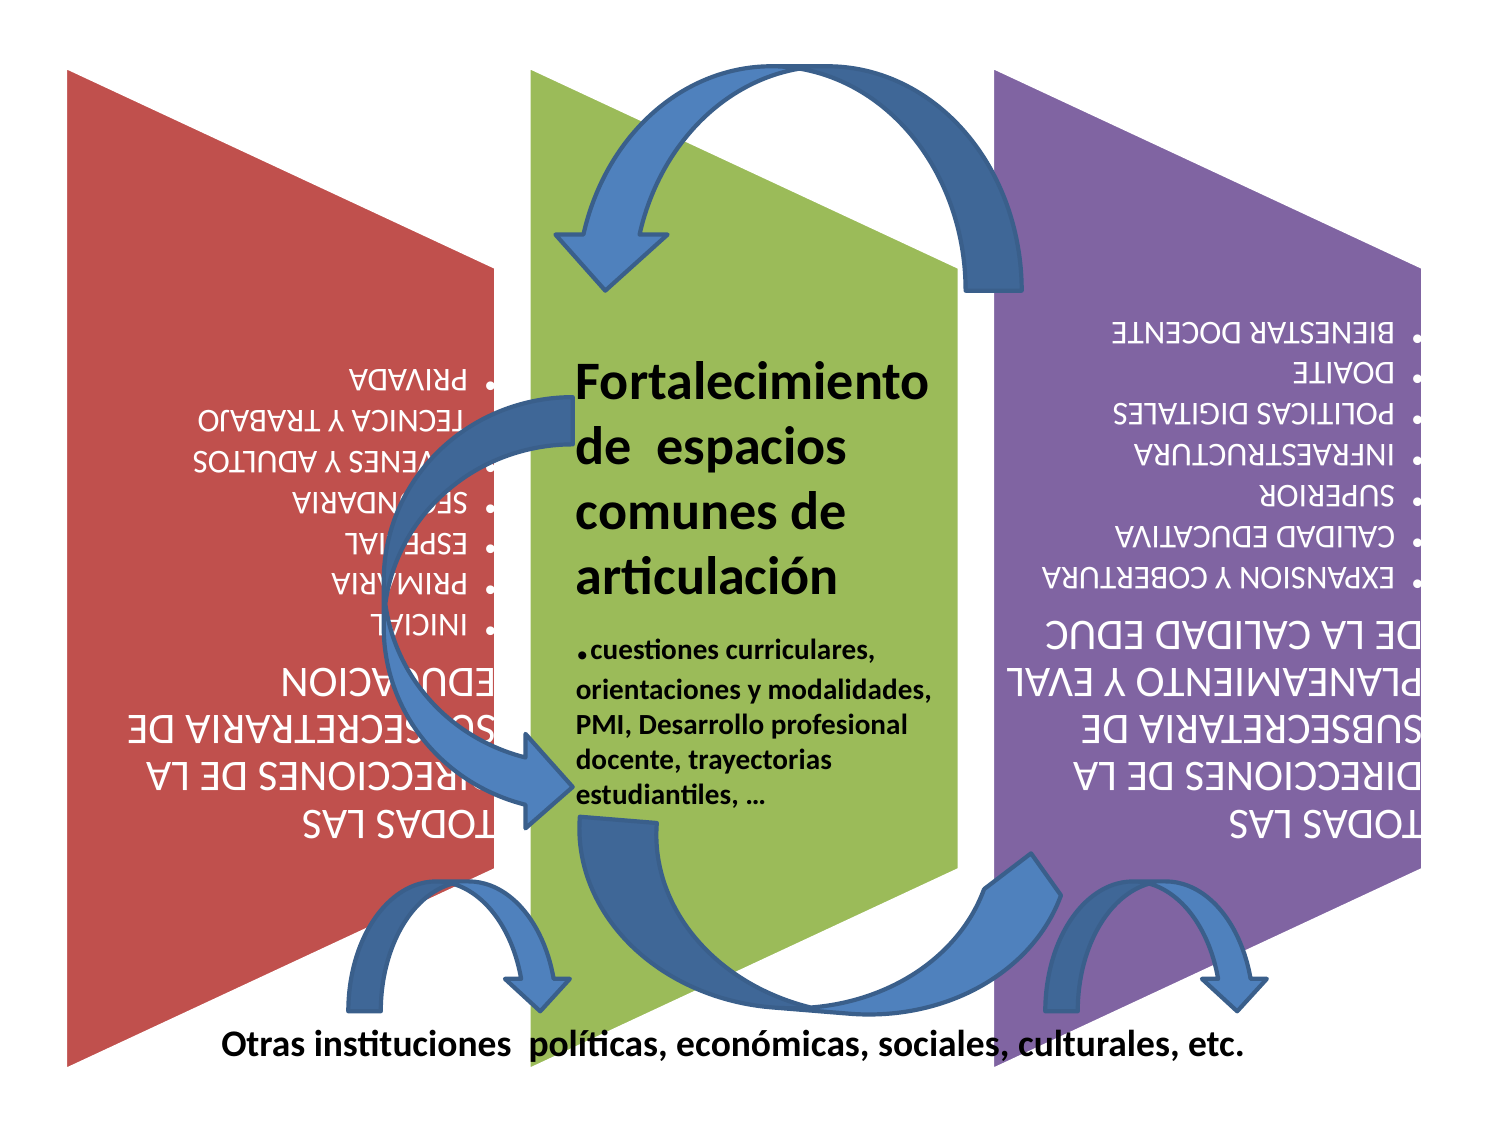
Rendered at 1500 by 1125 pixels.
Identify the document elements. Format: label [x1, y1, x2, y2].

text_box [64, 66, 1424, 1071]
